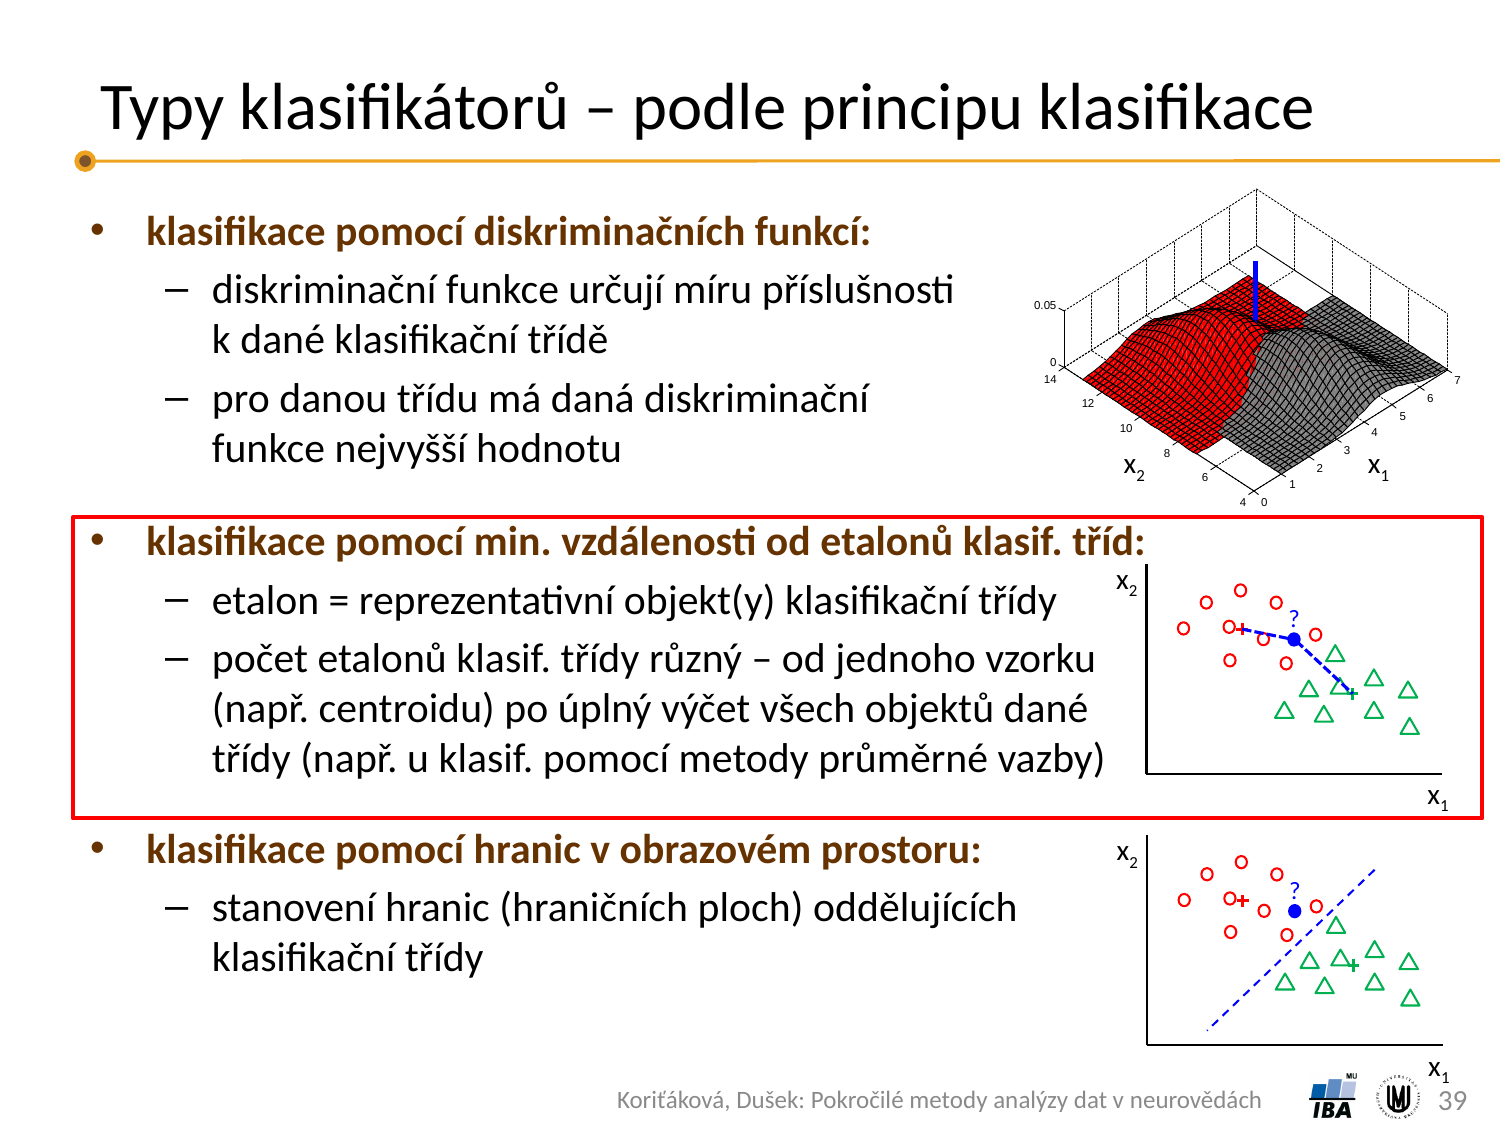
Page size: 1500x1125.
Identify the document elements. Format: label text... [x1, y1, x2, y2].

list klasifikace pomocí diskriminačních funkcí: diskriminační funkce určují míru příslušnosti k dané klasifikační třídě pro danou třídu má daná diskriminační funkce nejvyšší hodnotu klasifikace pomocí min. vzdálenosti od etalonů klasif. tříd: etalon = reprezentativní objekt(y) klasifikační třídy počet etalonů klasif. třídy různý – od jednoho vzorku (např. centroidu) po úplný výčet všech objektů dané třídy (např. u klasif. pomocí metody průměrné vazby) klasifikace pomocí hranic v obrazovém prostoru: stanovení hranic (hraničních ploch) oddělujících klasifikační třídy [75, 820, 1425, 1096]
title Typy klasifikátorů – podle principu klasifikace [85, 45, 1500, 161]
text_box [1118, 831, 1448, 1071]
slide_number 39 [1132, 1072, 1483, 1125]
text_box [999, 161, 1471, 518]
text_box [1118, 559, 1447, 799]
list klasifikace pomocí diskriminačních funkcí: diskriminační funkce určují míru příslušnosti k dané klasifikační třídě pro danou třídu má daná diskriminační funkce nejvyšší hodnotu klasifikace pomocí min. vzdálenosti od etalonů klasif. tříd: etalon = reprezentativní objekt(y) klasifikační třídy počet etalonů klasif. třídy různý – od jednoho vzorku (např. centroidu) po úplný výčet všech objektů dané třídy (např. u klasif. pomocí metody průměrné vazby) klasifikace pomocí hranic v obrazovém prostoru: stanovení hranic (hraničních ploch) oddělujících klasifikační třídy [75, 196, 994, 515]
text_box [71, 515, 1484, 820]
